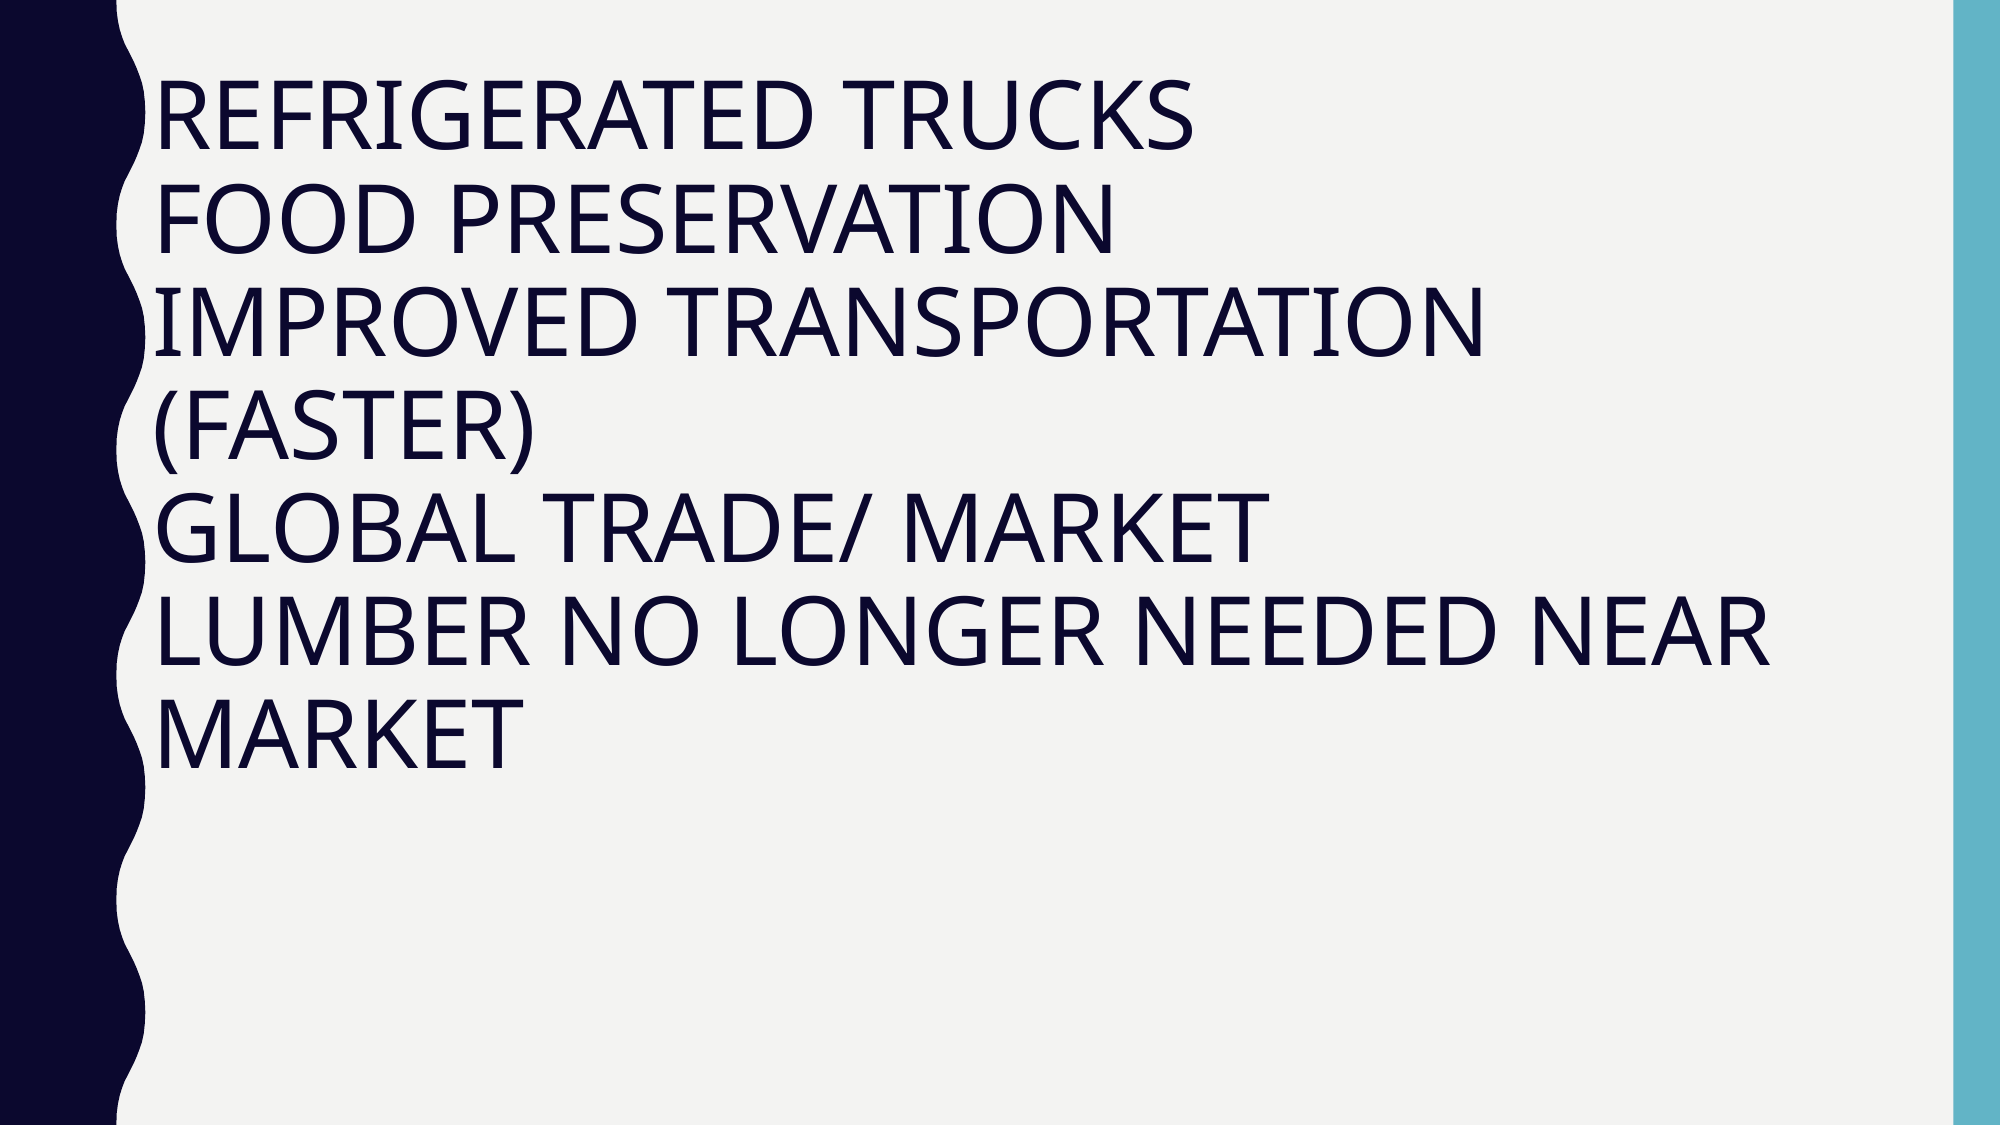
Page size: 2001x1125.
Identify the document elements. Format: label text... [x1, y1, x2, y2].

title REFRIGERATED TRUCKS FOOD PRESERVATION IMPROVED TRANSPORTATION (FASTER) GLOBAL TRADE/ MARKET LUMBER NO LONGER NEEDED NEAR MARKET [137, 59, 1863, 808]
